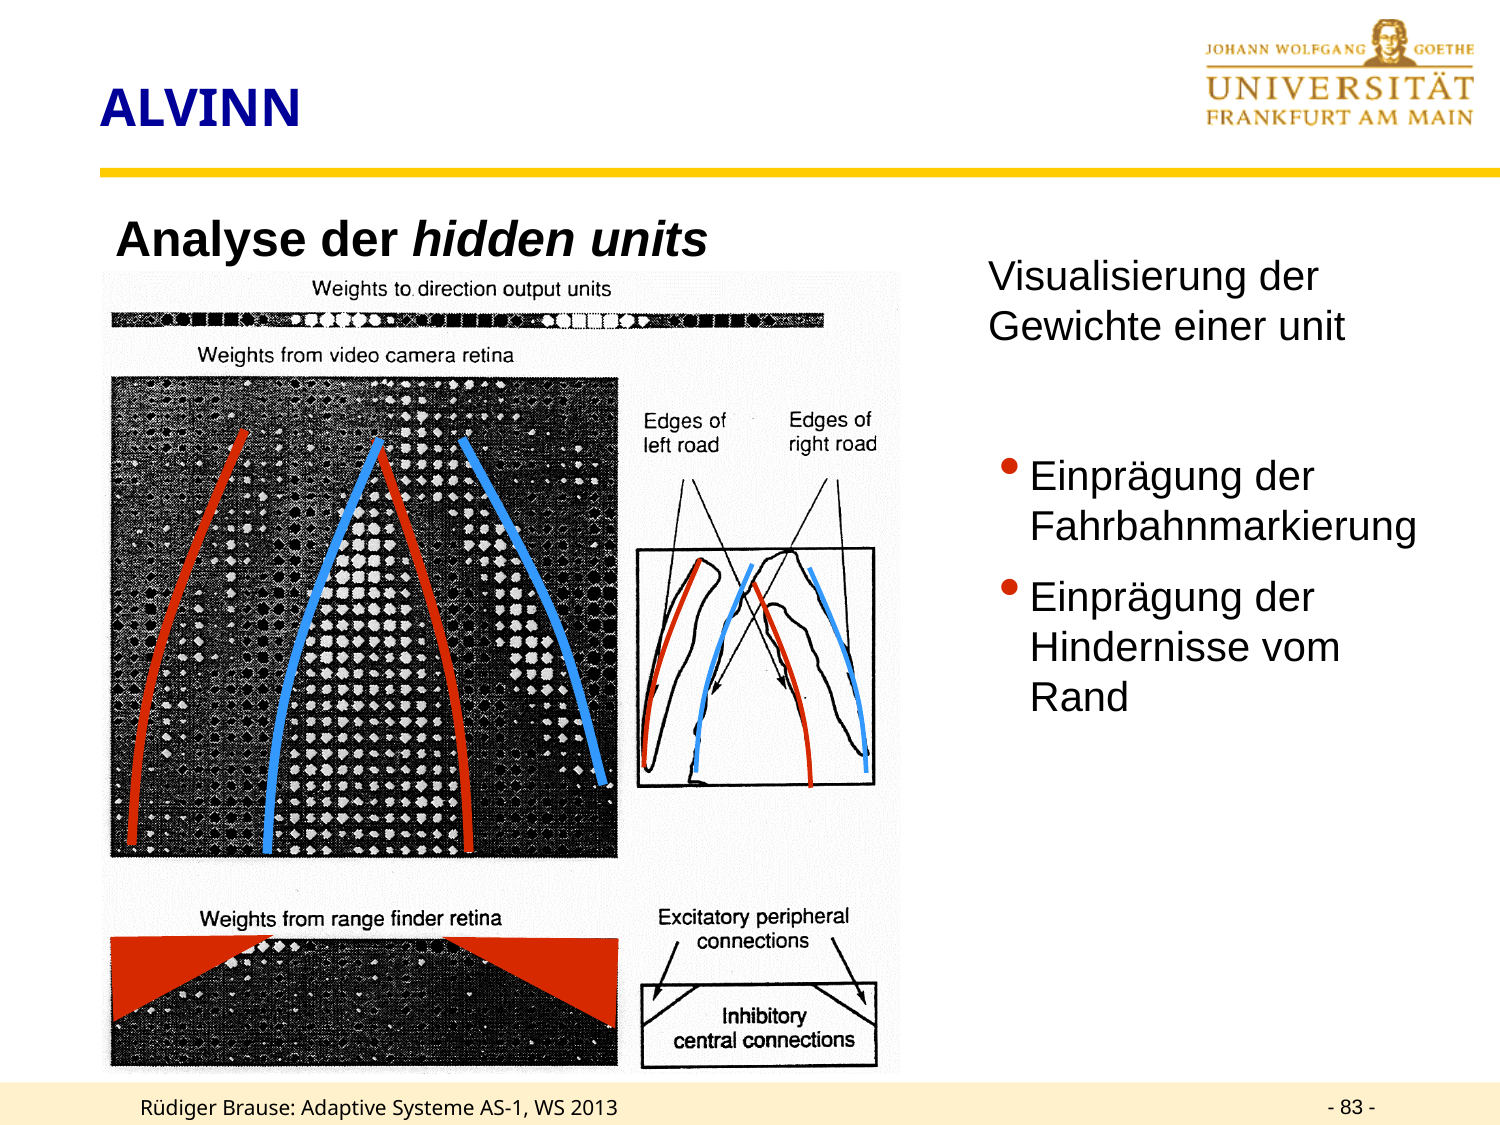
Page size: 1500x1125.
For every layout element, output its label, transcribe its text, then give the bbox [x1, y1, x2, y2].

footer Rüdiger Brause: Adaptive Systeme AS-1, WS 2013 [124, 1087, 938, 1125]
picture [1198, 19, 1481, 136]
title ALVINN [100, 66, 1187, 149]
text_box Visualisierung der Gewichte einer unit [973, 241, 1460, 357]
slide_number - 83 - [1312, 1086, 1426, 1125]
picture [101, 270, 901, 1074]
text_box Einprägung der Fahrbahnmarkierung Einprägung der Hindernisse vom Rand [984, 441, 1450, 728]
list Analyse der hidden units [100, 208, 1500, 306]
